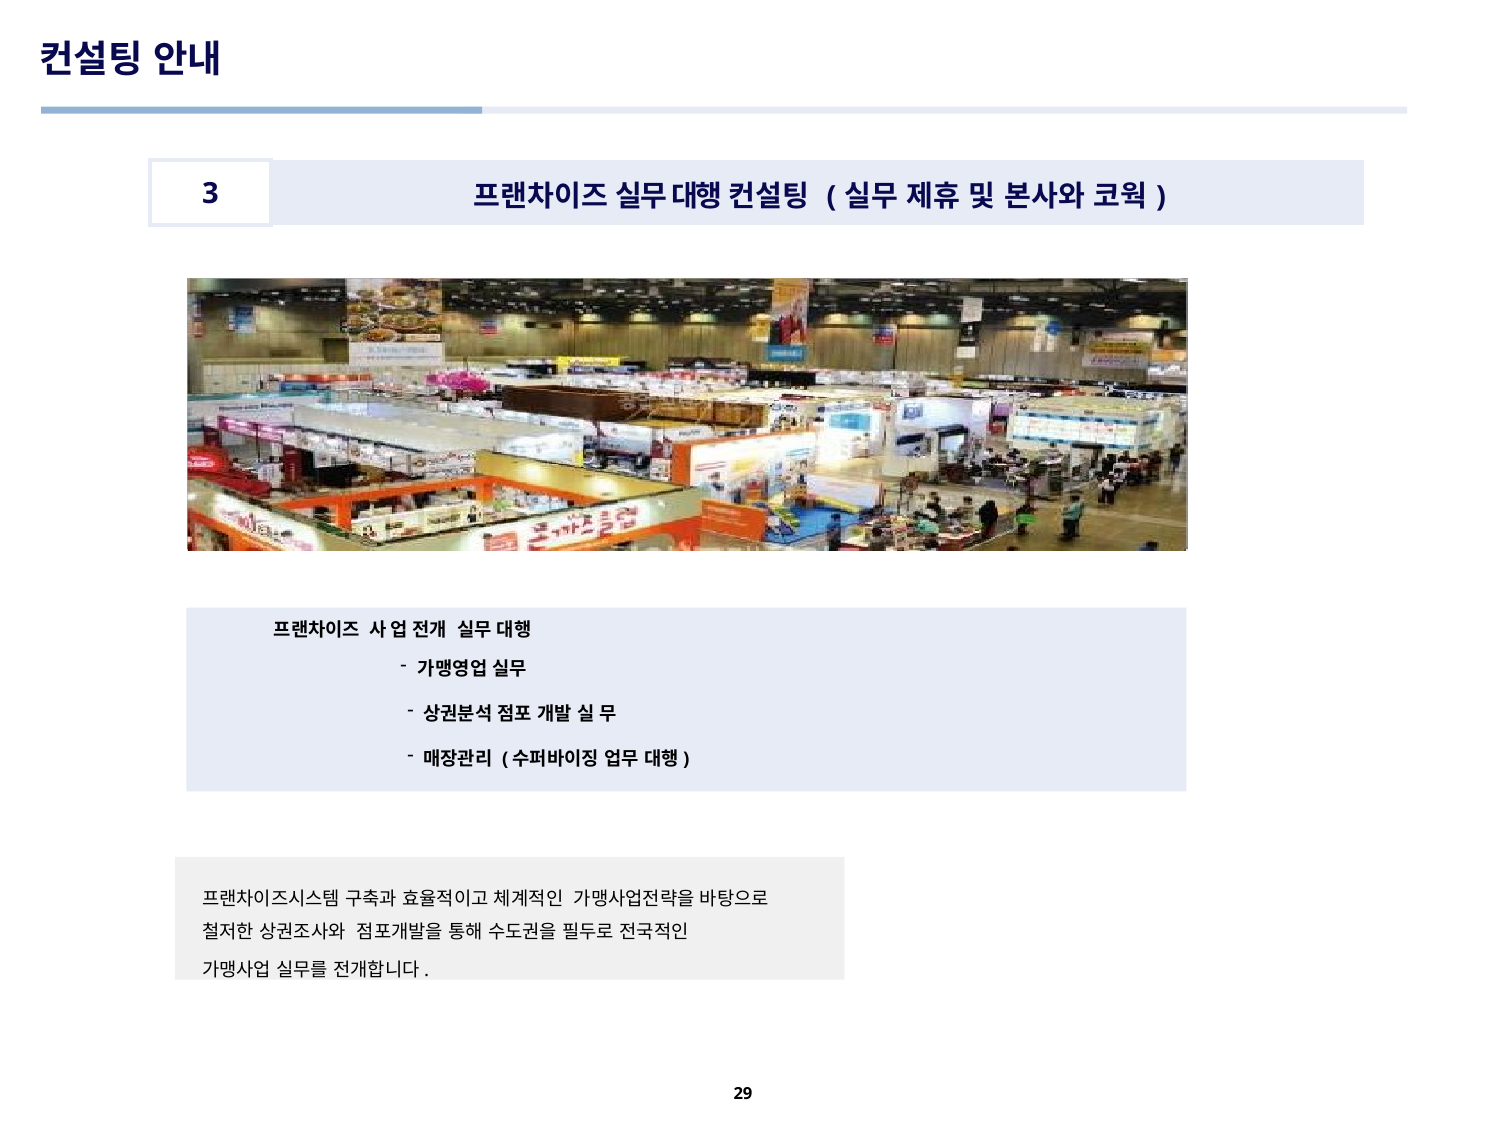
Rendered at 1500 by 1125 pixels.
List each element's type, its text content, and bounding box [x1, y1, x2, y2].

text_box 프랜차이즈시스템 구축과 효율적이고 체계적인 가맹사업전략을 바탕으로 철저한 상권조사와 점포개발을 통해 수도권을 필두로 전국적인 가맹사업 실무를 전개합니다. [174, 856, 845, 980]
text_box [40, 106, 1408, 114]
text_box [187, 278, 1188, 552]
slide_number 29 [733, 1081, 769, 1125]
title 컨설팅 안내 [39, 32, 1461, 223]
text_box 프랜차이즈 사업전개 실무 대행 가맹영업 실무 상권분석 점포 개발 실 무 매장관리 (수퍼바이징 업무 대행) [186, 607, 1187, 792]
